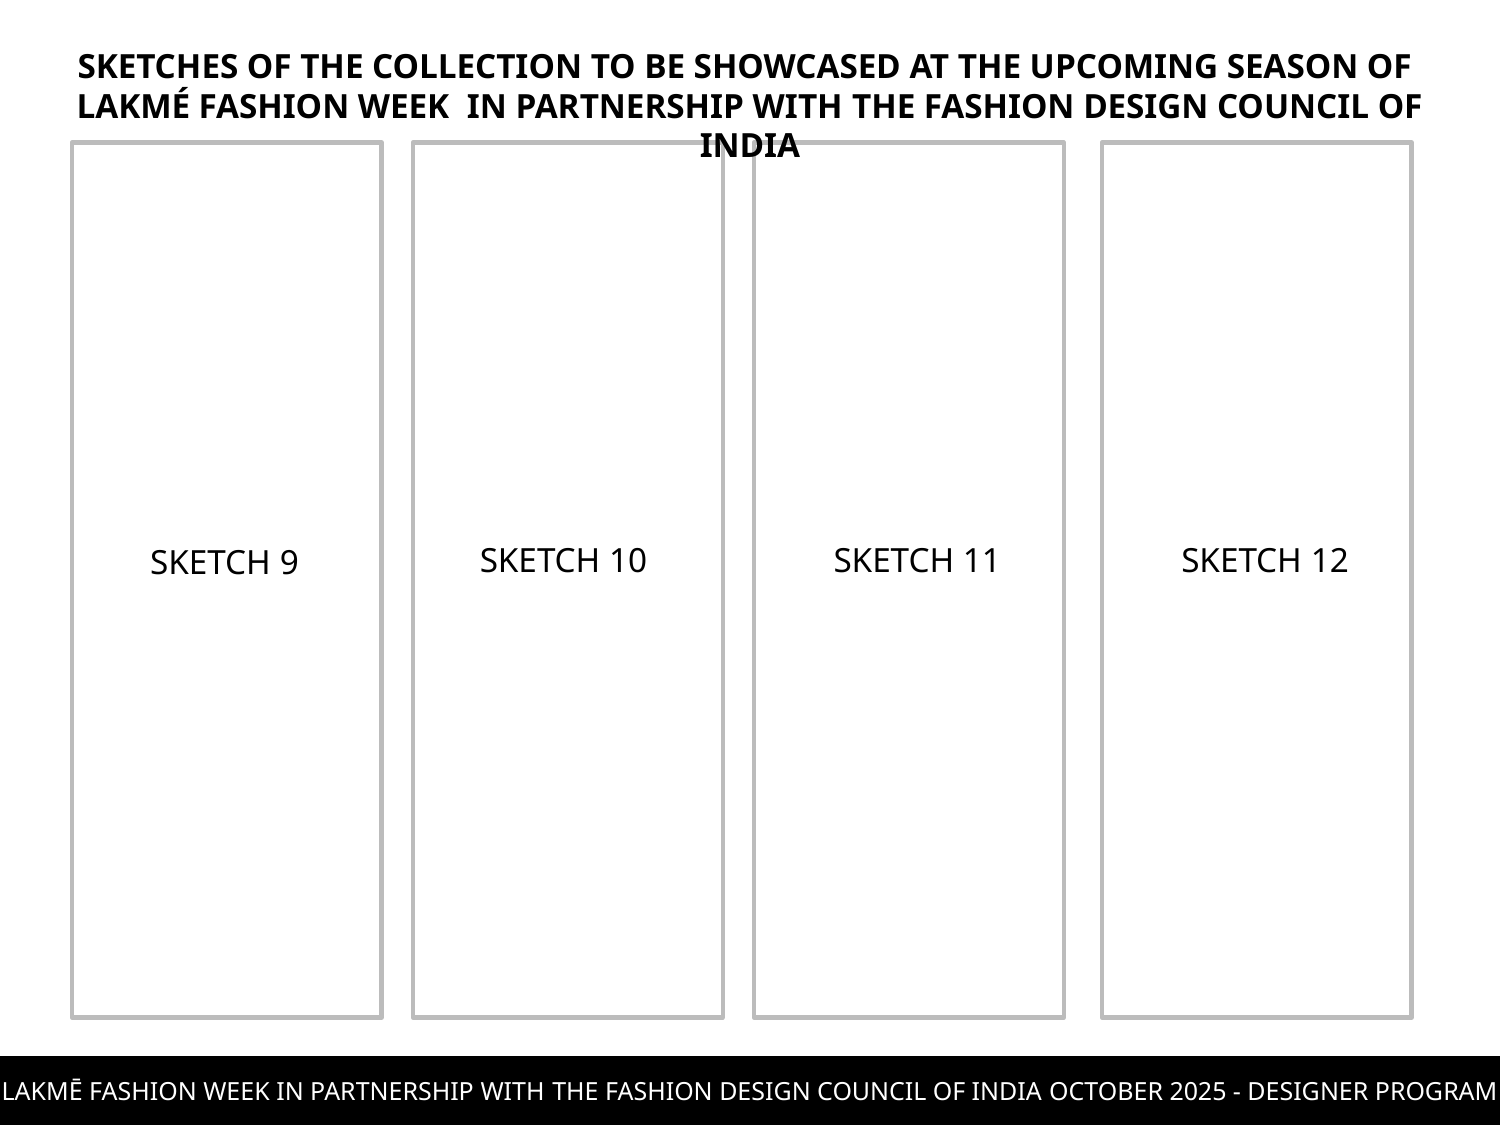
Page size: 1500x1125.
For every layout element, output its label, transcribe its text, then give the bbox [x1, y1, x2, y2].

text_box SKETCH 12 [1131, 531, 1407, 587]
text_box SKETCHES OF THE COLLECTION TO BE SHOWCASED AT THE UPCOMING SEASON OF LAKMÉ FASHION WEEK IN PARTNERSHIP WITH THE FASHION DESIGN COUNCIL OF INDIA [42, 37, 1458, 173]
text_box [71, 142, 1065, 1018]
text_box [1101, 173, 1412, 1018]
